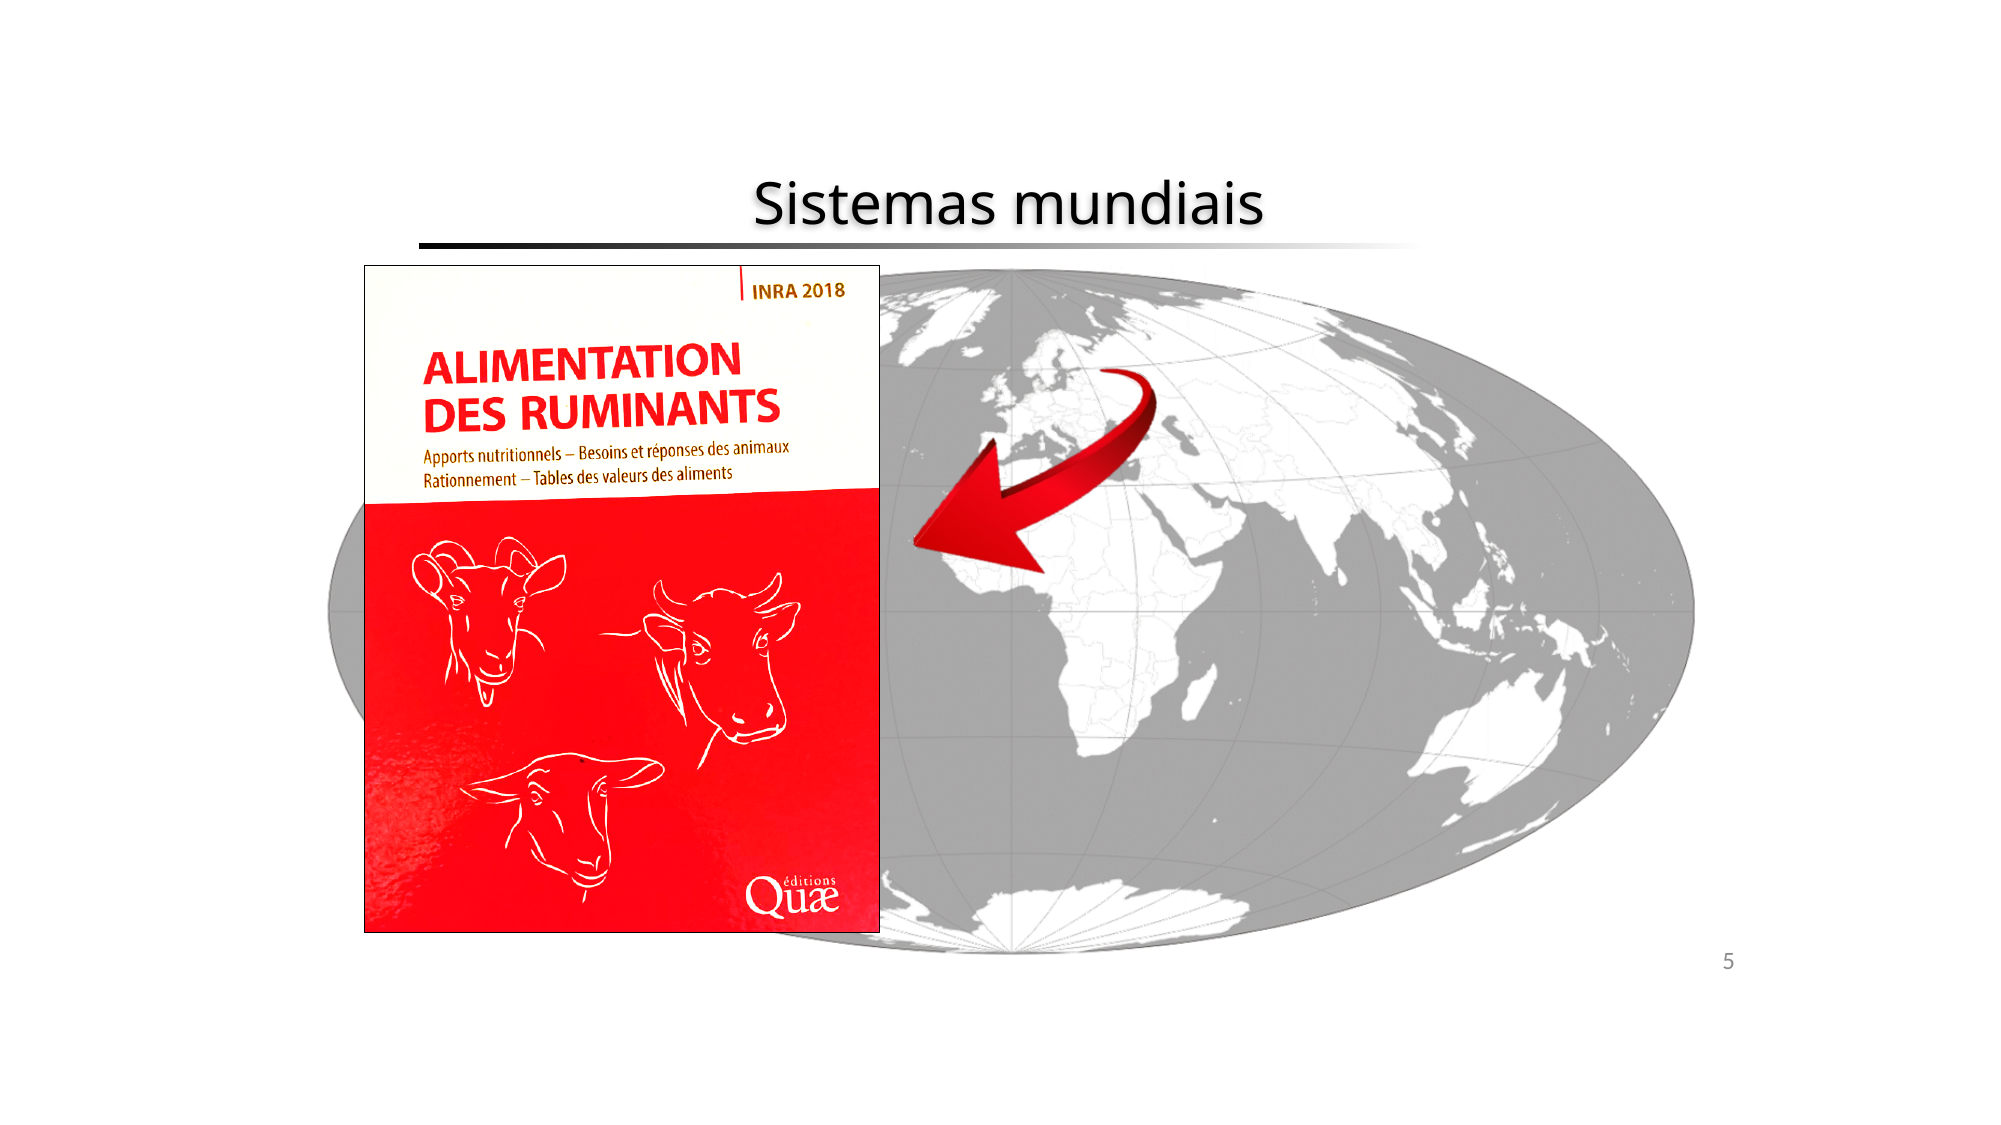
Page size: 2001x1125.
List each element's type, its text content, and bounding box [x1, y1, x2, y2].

picture [320, 265, 1699, 960]
slide_number 5 [1659, 935, 1750, 985]
text_box Sistemas mundiais [299, 152, 1720, 250]
